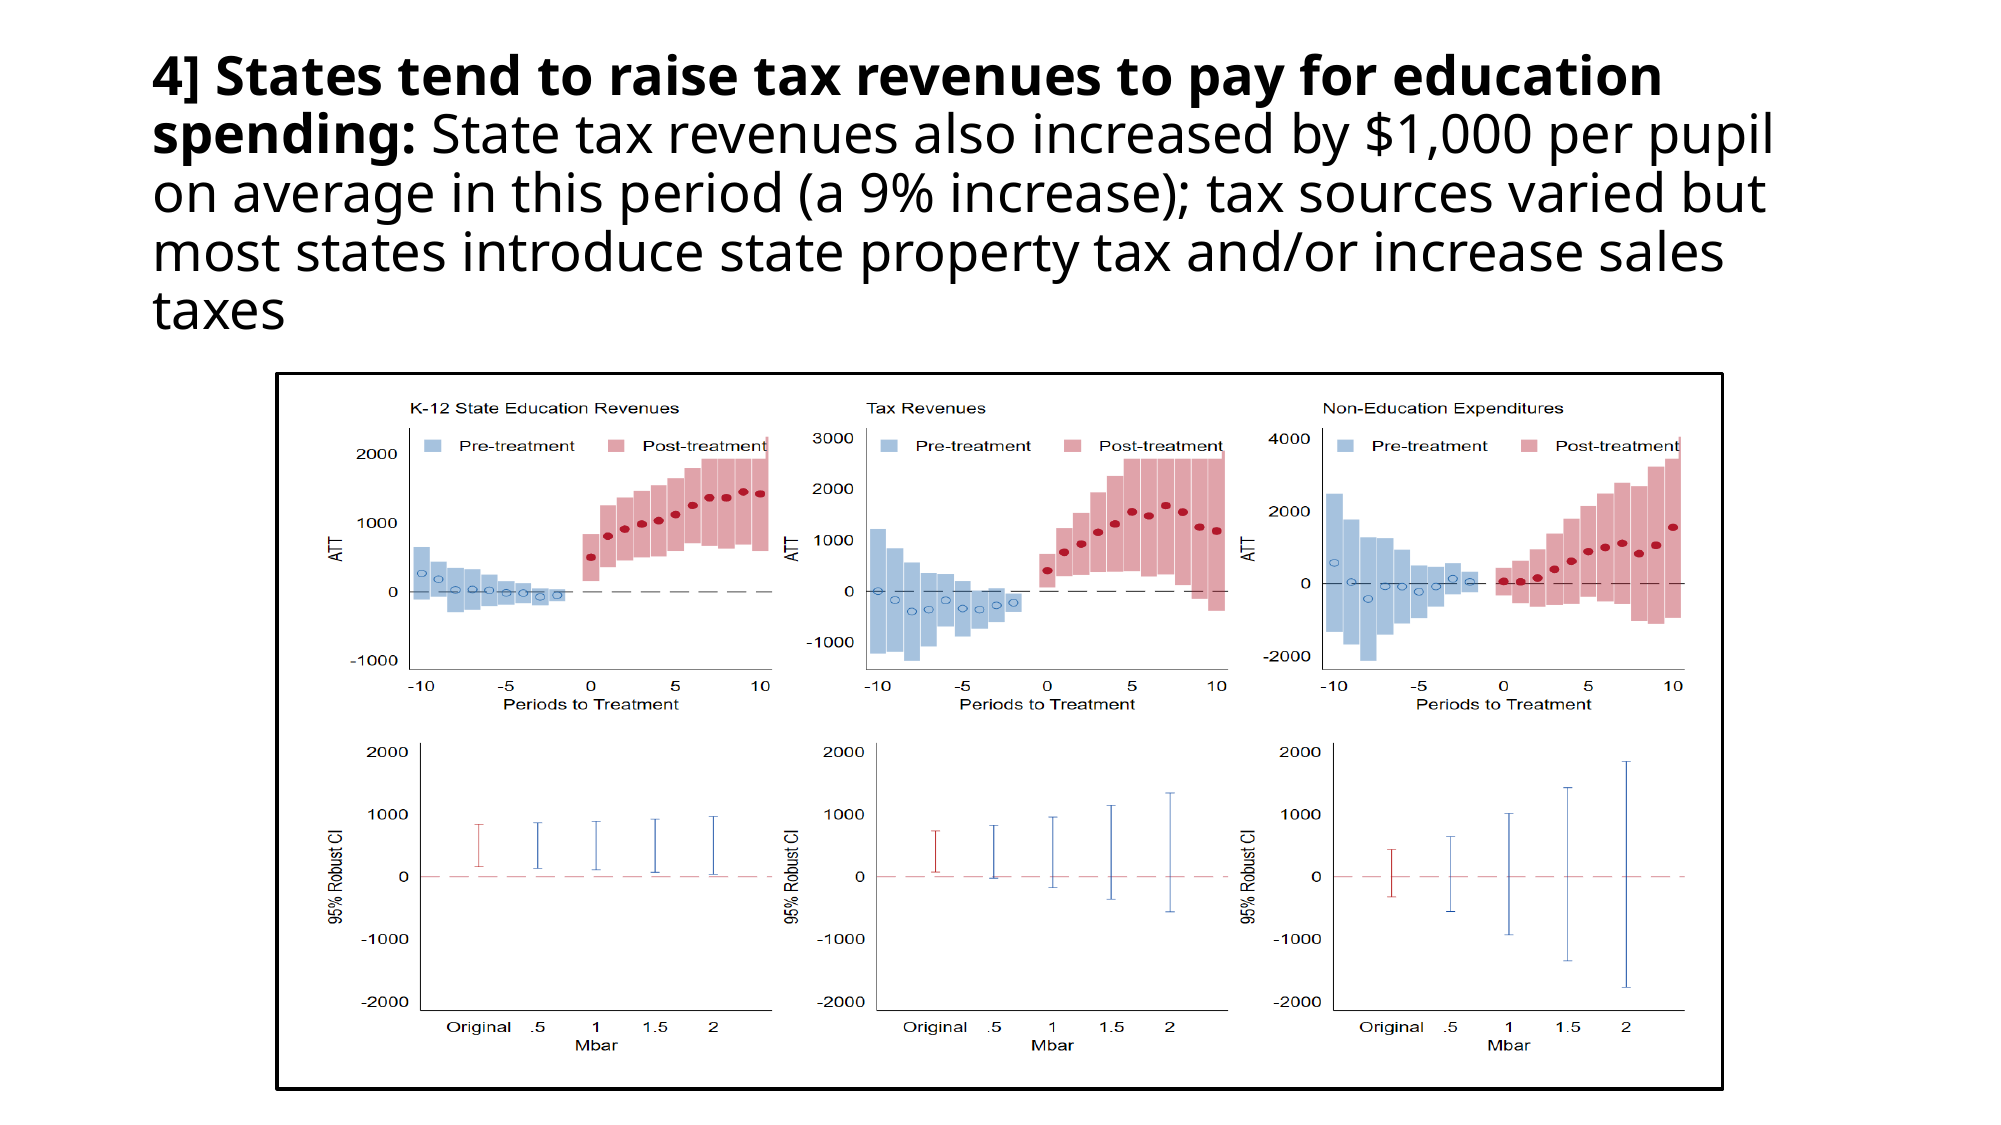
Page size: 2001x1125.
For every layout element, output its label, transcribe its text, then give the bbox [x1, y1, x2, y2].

picture [278, 374, 1722, 1088]
title 4] States tend to raise tax revenues to pay for education spending: State tax revenues also increased by $1,000 per pupil on average in this period (a 9% increase); tax sources varied but most states introduce state property tax and/or increase sales taxes [137, 37, 1863, 353]
